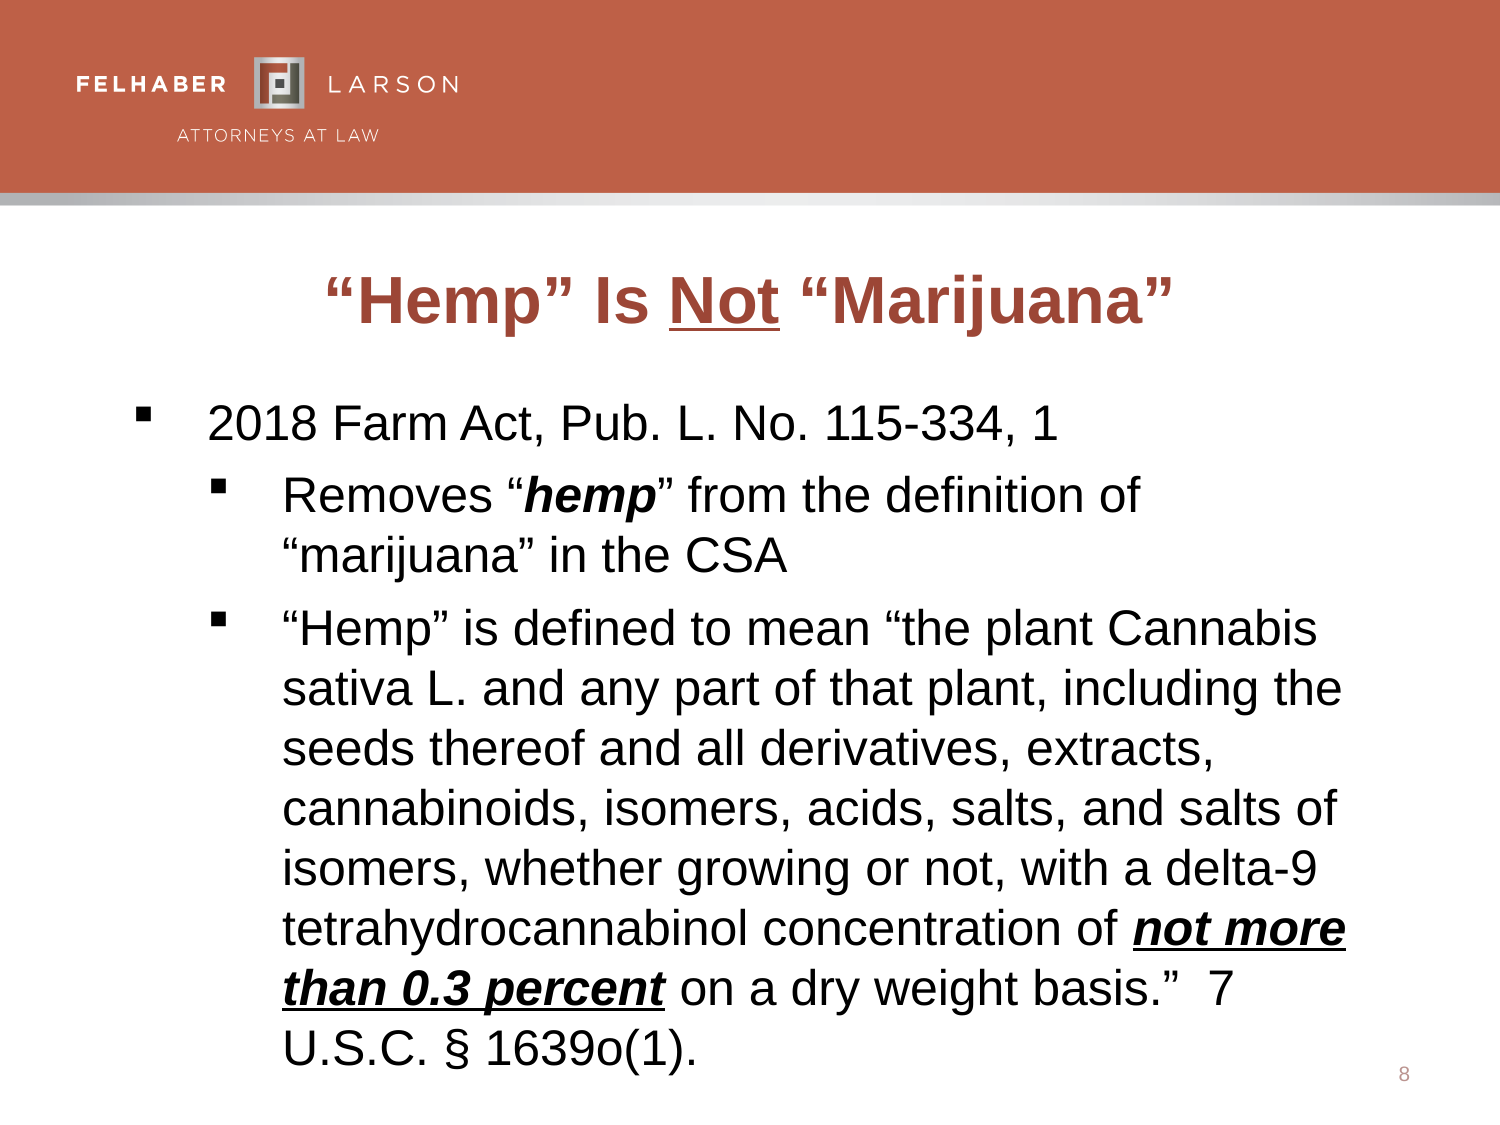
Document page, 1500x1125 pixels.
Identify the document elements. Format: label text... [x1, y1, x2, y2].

title “Hemp” Is Not “Marijuana” [100, 229, 1401, 366]
list 2018 Farm Act, Pub. L. No. 115-334, 1 Removes “hemp” from the definition of “marijuana” in the CSA “Hemp” is defined to mean “the plant Cannabis sativa L. and any part of that plant, including the seeds thereof and all derivatives, extracts, cannabinoids, isomers, acids, salts, and salts of isomers, whether growing or not, with a delta-9 tetrahydrocannabinol concentration of not more than 0.3 percent on a dry weight basis.” 7 U.S.C. § 1639o(1). [99, 382, 1400, 1043]
slide_number 8 [1074, 1042, 1425, 1103]
picture [0, 0, 1500, 206]
